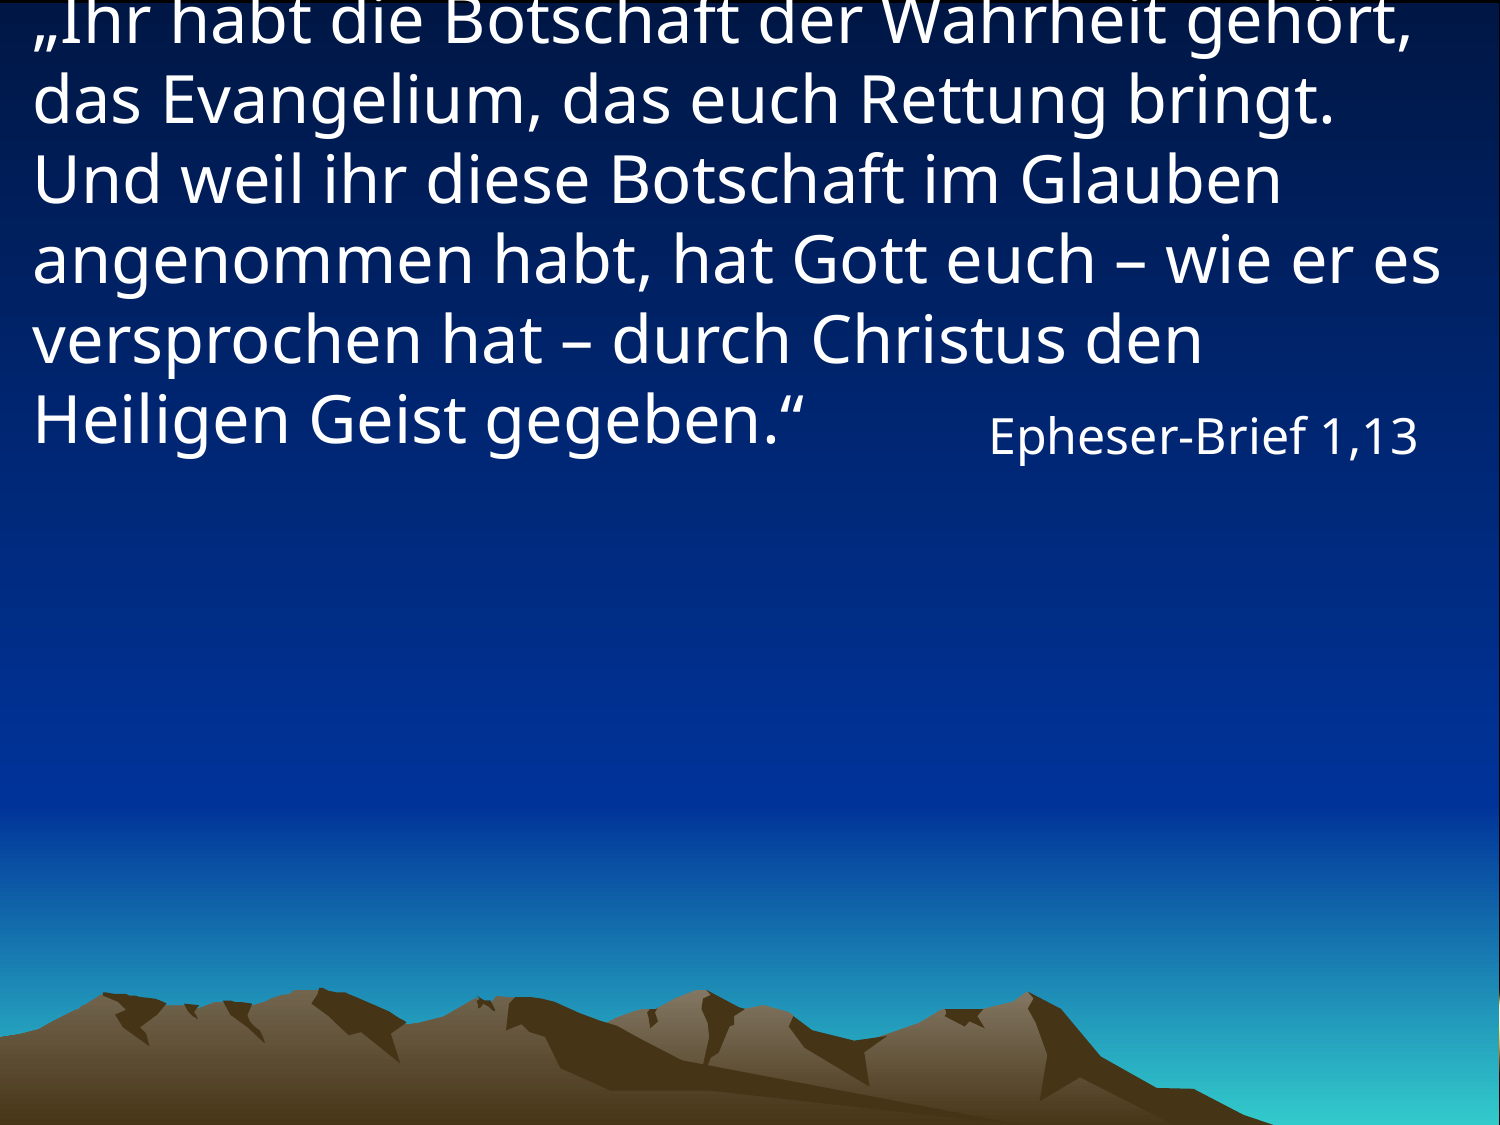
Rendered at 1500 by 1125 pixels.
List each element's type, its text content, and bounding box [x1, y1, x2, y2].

picture [1495, 0, 1500, 1125]
title „Ihr habt die Botschaft der Wahrheit gehört, das Evangelium, das euch Rettung bringt. Und weil ihr diese Botschaft im Glauben angenommen habt, hat Gott euch – wie er es versprochen hat – durch Christus den Heiligen Geist gegeben.“ [17, 0, 1495, 465]
subtitle Epheser-Brief 1,13 [383, 465, 1434, 1065]
